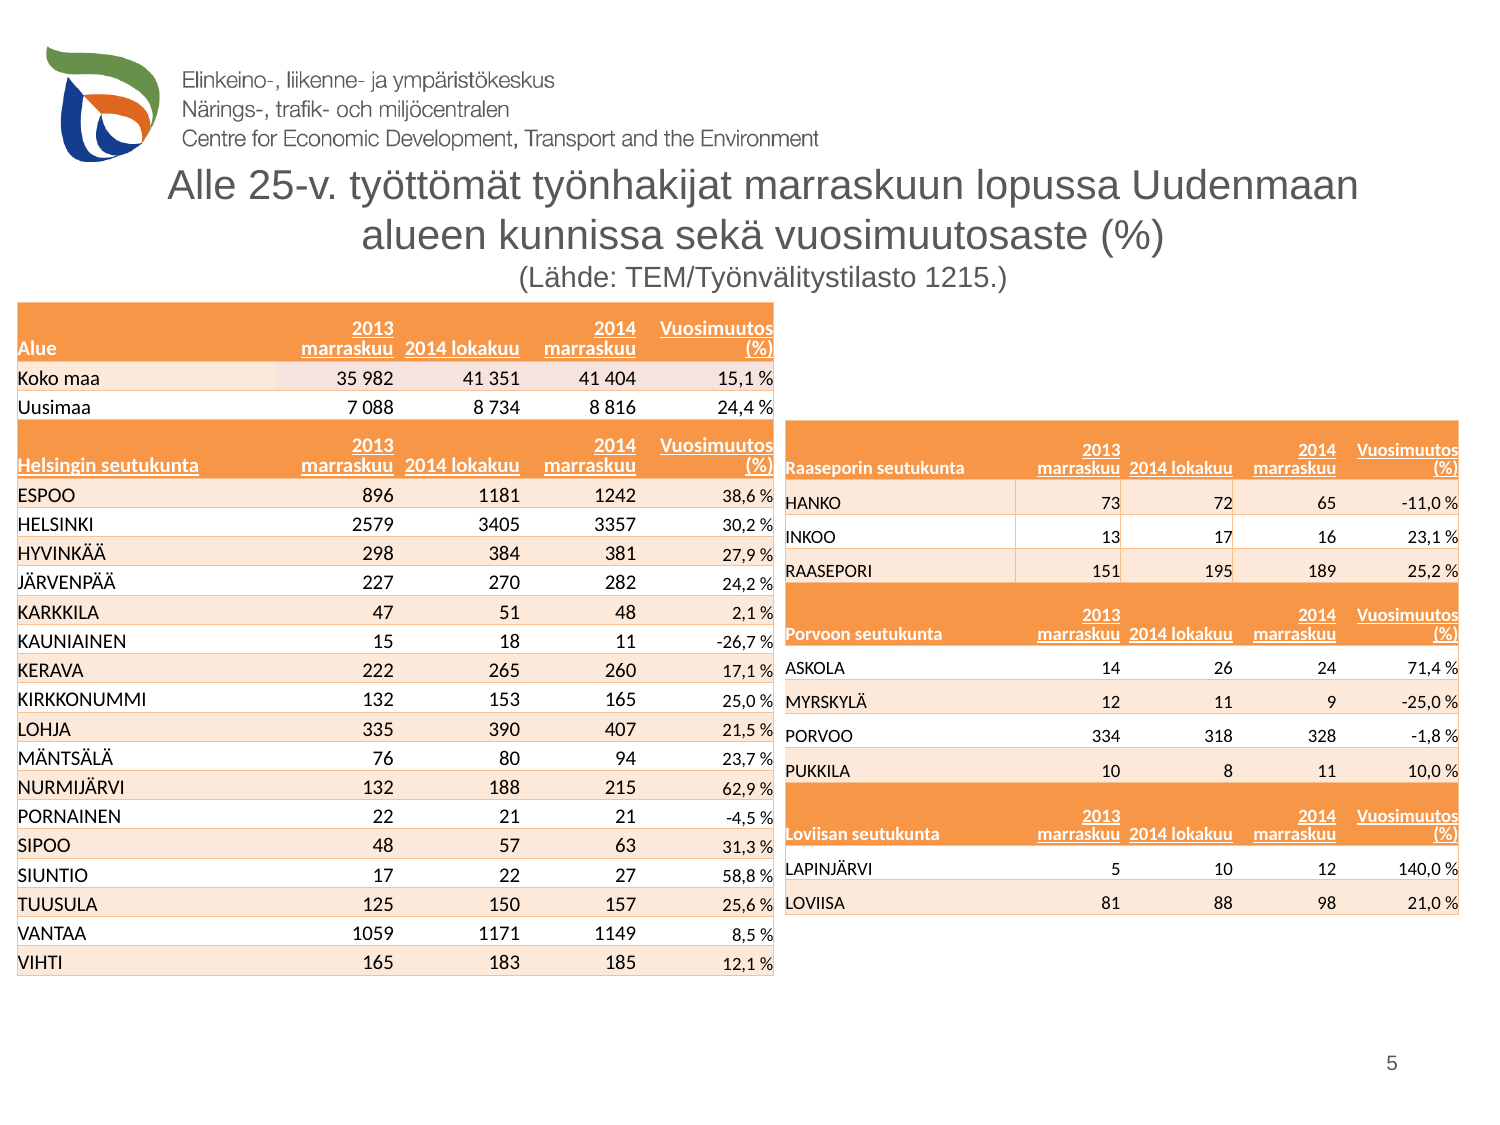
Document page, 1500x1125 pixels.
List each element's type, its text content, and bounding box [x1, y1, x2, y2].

table_cell 63 [520, 829, 636, 858]
table_cell 150 [394, 888, 520, 916]
table_header Alue [18, 303, 276, 361]
table_cell 165 [276, 946, 394, 975]
table_cell LOVIISA [786, 880, 1016, 914]
table_cell Vuosimuutos (%) [1336, 583, 1458, 645]
table_cell 76 [276, 742, 394, 770]
table_cell 1171 [394, 917, 520, 945]
table_cell -11,0 % [1336, 480, 1458, 514]
table_cell 270 [394, 566, 520, 595]
table_cell -26,7 % [636, 625, 773, 653]
table_cell 57 [394, 829, 520, 858]
table_cell 65 [1233, 480, 1336, 514]
table_cell 7 088 [276, 391, 394, 419]
table_cell 157 [520, 888, 636, 916]
table_cell 222 [276, 654, 394, 682]
table_header 2013 marraskuu [1016, 421, 1120, 479]
table_cell 183 [394, 946, 520, 975]
table_header 2014 marraskuu [1233, 421, 1336, 479]
table_cell 335 [276, 713, 394, 741]
table_cell 227 [276, 566, 394, 595]
table_cell HELSINKI [18, 508, 276, 536]
table_cell 2014 lokakuu [1120, 783, 1233, 845]
table_cell 41 351 [394, 362, 520, 390]
table_cell 25,0 % [636, 683, 773, 712]
table_cell SIPOO [18, 829, 276, 858]
table_header 2014 lokakuu [394, 303, 520, 361]
table_cell 88 [1120, 880, 1233, 914]
table_cell 3405 [394, 508, 520, 536]
table_cell PORNAINEN [18, 800, 276, 828]
table_cell 51 [394, 596, 520, 624]
table_cell LOHJA [18, 713, 276, 741]
table_cell 2014 lokakuu [1120, 583, 1233, 645]
title Alle 25-v. työttömät työnhakijat marraskuun lopussa Uudenmaan alueen kunnissa sekä vuosimuutosaste (%) (Lähde: TEM/Työnvälitystilasto 1215.) [88, 172, 1439, 279]
table_cell 17,1 % [636, 654, 773, 682]
table_cell 31,3 % [636, 829, 773, 858]
table_cell KIRKKONUMMI [18, 683, 276, 712]
table_cell ASKOLA [785, 646, 1016, 679]
table_cell 30,2 % [636, 508, 773, 536]
table_cell 71,4 % [1336, 646, 1458, 679]
table_cell 189 [1233, 549, 1336, 582]
table_cell 26 [1120, 646, 1233, 679]
table_cell 188 [394, 771, 520, 799]
table_cell 15,1 % [636, 362, 773, 390]
table_cell 17 [1121, 515, 1232, 548]
table_cell JÄRVENPÄÄ [18, 566, 276, 595]
table_cell 265 [394, 654, 520, 682]
table_cell 2013 marraskuu [276, 420, 394, 478]
table_cell 2014 marraskuu [1233, 783, 1336, 845]
table_cell -25,0 % [1336, 680, 1458, 713]
table_cell 2014 marraskuu [520, 420, 636, 478]
table_cell TUUSULA [18, 888, 276, 916]
table_cell 2013 marraskuu [1016, 783, 1120, 845]
table_cell 21 [394, 800, 520, 828]
table_cell 328 [1233, 714, 1336, 747]
table_cell 41 404 [520, 362, 636, 390]
table_cell MÄNTSÄLÄ [18, 742, 276, 770]
table_cell 73 [1016, 480, 1120, 514]
table_cell 10,0 % [1336, 748, 1458, 782]
table_cell 62,9 % [636, 771, 773, 799]
table_cell 140,0 % [1336, 846, 1458, 879]
table_cell 23,7 % [636, 742, 773, 770]
table_cell 23,1 % [1336, 515, 1458, 548]
table_cell 10 [1120, 846, 1233, 879]
table_header 2013 marraskuu [276, 303, 394, 361]
table_cell 24,2 % [636, 566, 773, 595]
table_cell 407 [520, 713, 636, 741]
table_cell 215 [520, 771, 636, 799]
table_cell ESPOO [18, 479, 276, 507]
table_cell 13 [1016, 515, 1120, 548]
table_cell PUKKILA [785, 748, 1016, 782]
table_cell 132 [276, 771, 394, 799]
table_cell 125 [276, 888, 394, 916]
table_cell 58,8 % [636, 859, 773, 887]
table_cell 11 [1120, 680, 1233, 713]
table_cell 381 [520, 537, 636, 565]
table_cell 38,6 % [636, 479, 773, 507]
table_cell -4,5 % [636, 800, 773, 828]
table_cell 2014 lokakuu [394, 420, 520, 478]
table_cell KAUNIAINEN [18, 625, 276, 653]
table_cell Helsingin seutukunta [18, 420, 276, 478]
table_header Raaseporin seutukunta [786, 421, 1016, 479]
table_cell 334 [1016, 714, 1120, 747]
table_cell 151 [1016, 549, 1120, 582]
table_header Vuosimuutos (%) [636, 303, 773, 361]
table_cell LAPINJÄRVI [786, 846, 1016, 879]
table_cell 24 [1233, 646, 1336, 679]
table_cell 48 [276, 829, 394, 858]
table_cell Porvoon seutukunta [786, 583, 1016, 645]
table_cell 98 [1233, 880, 1336, 914]
table_cell 1181 [394, 479, 520, 507]
table_cell 2579 [276, 508, 394, 536]
table_cell 15 [276, 625, 394, 653]
table_cell 27 [520, 859, 636, 887]
table_cell 2,1 % [636, 596, 773, 624]
table_cell 260 [520, 654, 636, 682]
table_cell 2013 marraskuu [1016, 583, 1120, 645]
table_cell 80 [394, 742, 520, 770]
table_cell KERAVA [18, 654, 276, 682]
table_cell 8 734 [394, 391, 520, 419]
table_cell KARKKILA [18, 596, 276, 624]
table_cell 11 [1233, 748, 1336, 782]
table_cell RAASEPORI [786, 549, 1015, 582]
table_cell 896 [276, 479, 394, 507]
table_cell 1242 [520, 479, 636, 507]
table_cell 35 982 [276, 362, 394, 390]
table_header 2014 marraskuu [520, 303, 636, 361]
table_header Vuosimuutos (%) [1336, 421, 1458, 479]
table_cell 21,5 % [636, 713, 773, 741]
table_cell 390 [394, 713, 520, 741]
table_cell 12,1 % [636, 946, 773, 975]
table_cell 25,6 % [636, 888, 773, 916]
table_cell 1149 [520, 917, 636, 945]
table_cell 3357 [520, 508, 636, 536]
table_cell Koko maa [18, 362, 276, 390]
table_cell 195 [1121, 549, 1232, 582]
table_cell 21 [520, 800, 636, 828]
table_cell INKOO [786, 515, 1015, 548]
table_cell SIUNTIO [18, 859, 276, 887]
table_cell VIHTI [18, 946, 276, 975]
table_cell 5 [1016, 846, 1120, 879]
slide_number 5 [1346, 1042, 1413, 1103]
table_cell 12 [1233, 846, 1336, 879]
table_cell 16 [1233, 515, 1336, 548]
table_cell NURMIJÄRVI [18, 771, 276, 799]
table_cell 81 [1016, 880, 1120, 914]
table_cell 72 [1121, 480, 1232, 514]
table_cell 21,0 % [1336, 880, 1458, 914]
table_cell 2014 marraskuu [1233, 583, 1336, 645]
table_cell 17 [276, 859, 394, 887]
table_cell Vuosimuutos (%) [636, 420, 773, 478]
table_cell 25,2 % [1336, 549, 1458, 582]
table_cell 24,4 % [636, 391, 773, 419]
table_cell 47 [276, 596, 394, 624]
table_cell 132 [276, 683, 394, 712]
table_cell 8,5 % [636, 917, 773, 945]
table_cell 22 [394, 859, 520, 887]
table_cell PORVOO [785, 714, 1016, 747]
table_cell 282 [520, 566, 636, 595]
table_cell 165 [520, 683, 636, 712]
table_header 2014 lokakuu [1120, 421, 1233, 479]
table_cell 14 [1016, 646, 1120, 679]
table_cell 11 [520, 625, 636, 653]
table_cell 318 [1120, 714, 1233, 747]
table_cell VANTAA [18, 917, 276, 945]
table_cell 12 [1016, 680, 1120, 713]
table_cell 27,9 % [636, 537, 773, 565]
table_cell 8 816 [520, 391, 636, 419]
table_cell Loviisan seutukunta [786, 783, 1016, 845]
table_cell 8 [1120, 748, 1233, 782]
table_cell -1,8 % [1336, 714, 1458, 747]
table_cell HYVINKÄÄ [18, 537, 276, 565]
table_cell 22 [276, 800, 394, 828]
table_cell 18 [394, 625, 520, 653]
table_cell 153 [394, 683, 520, 712]
table_cell 48 [520, 596, 636, 624]
table_cell MYRSKYLÄ [785, 680, 1016, 713]
table_cell 384 [394, 537, 520, 565]
table_cell HANKO [786, 480, 1015, 514]
table_cell 10 [1016, 748, 1120, 782]
table_cell Uusimaa [18, 391, 276, 419]
table_cell Vuosimuutos (%) [1336, 783, 1458, 845]
table_cell 298 [276, 537, 394, 565]
table_cell 9 [1233, 680, 1336, 713]
table_cell 1059 [276, 917, 394, 945]
table_cell 94 [520, 742, 636, 770]
table_cell 185 [520, 946, 636, 975]
